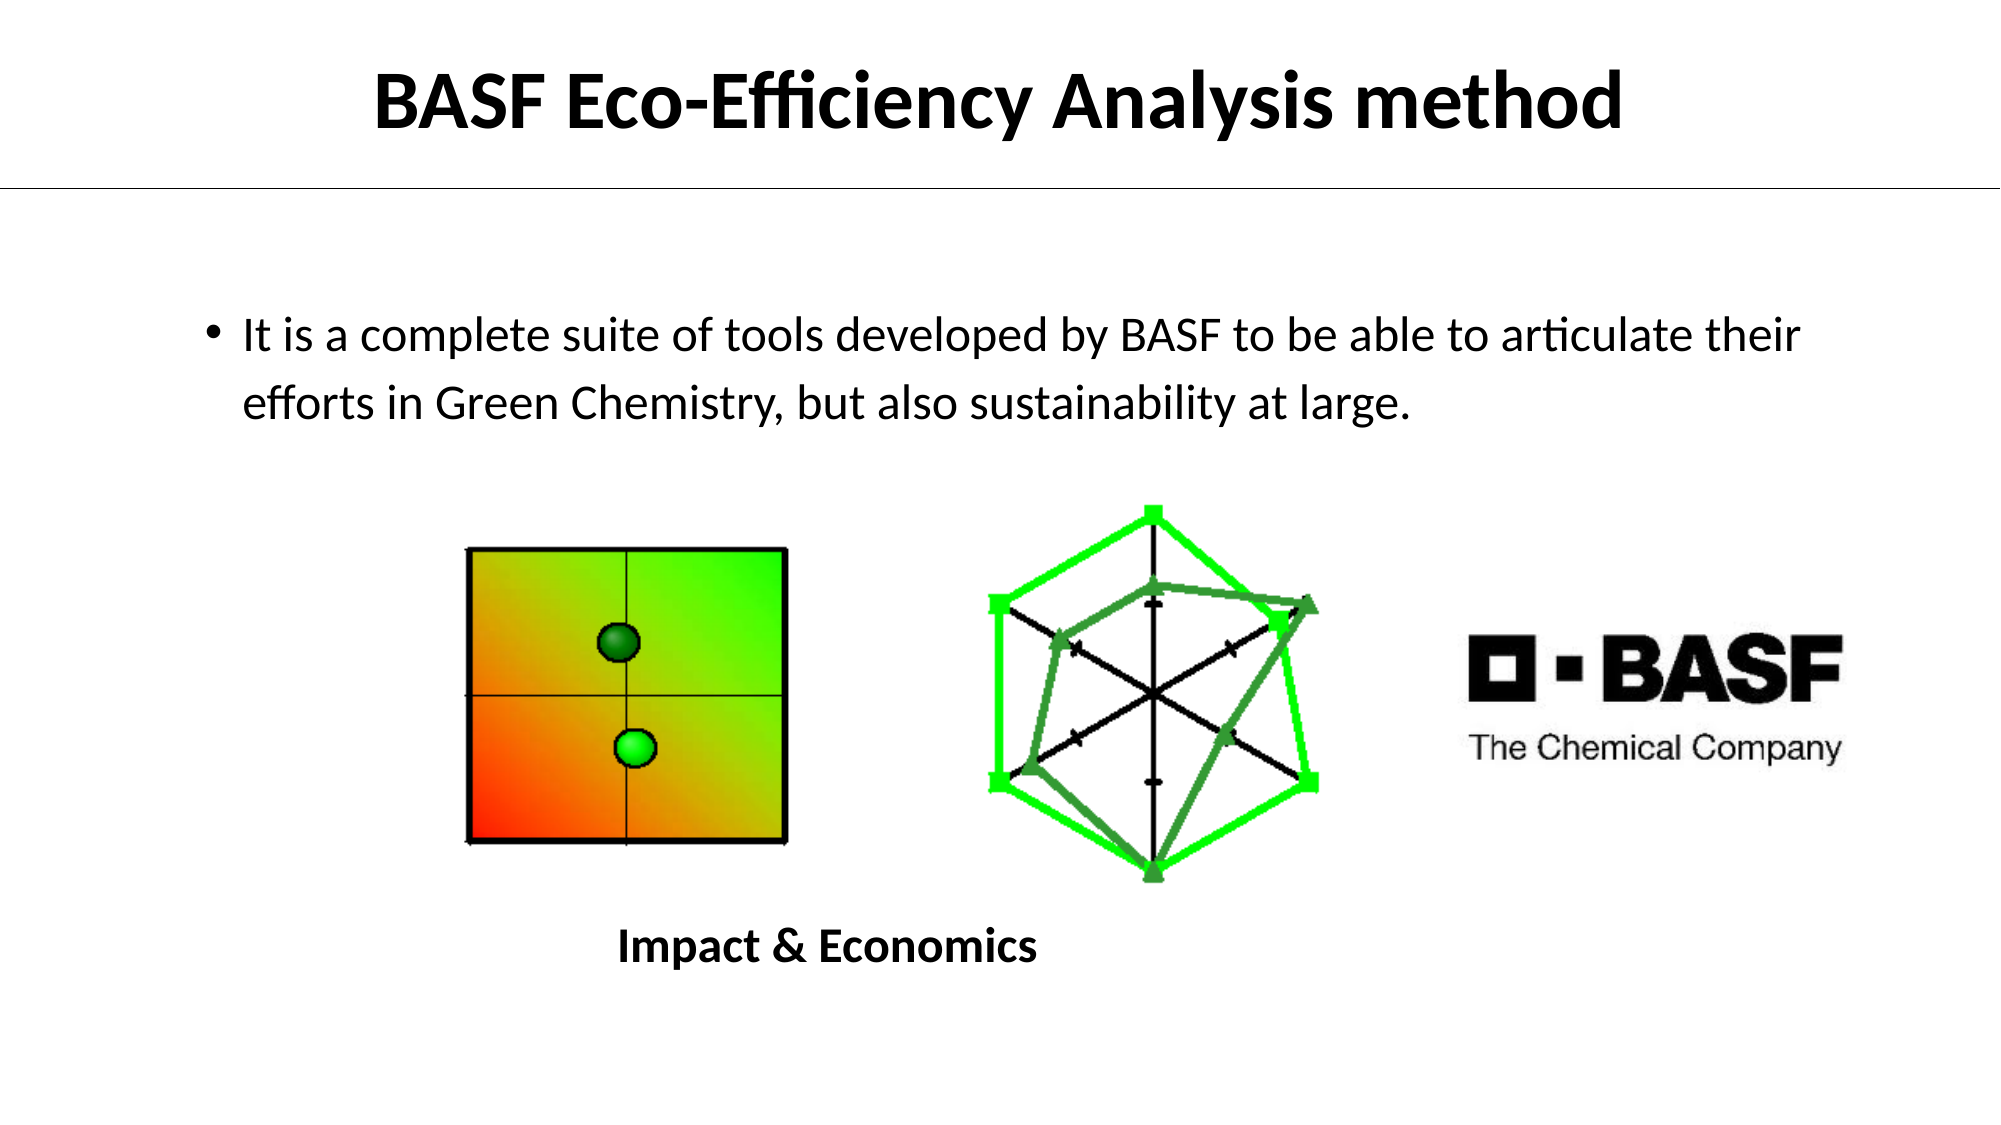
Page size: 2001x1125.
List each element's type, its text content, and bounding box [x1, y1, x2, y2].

list It is a complete suite of tools developed by BASF to be able to articulate their efforts in Green Chemistry, but also sustainability at large. [189, 285, 1863, 1000]
text_box BASF Eco-Efficiency Analysis method [358, 37, 1642, 153]
text_box Impact & Economics [602, 904, 1053, 980]
picture [369, 465, 1383, 900]
picture [1408, 572, 1905, 821]
